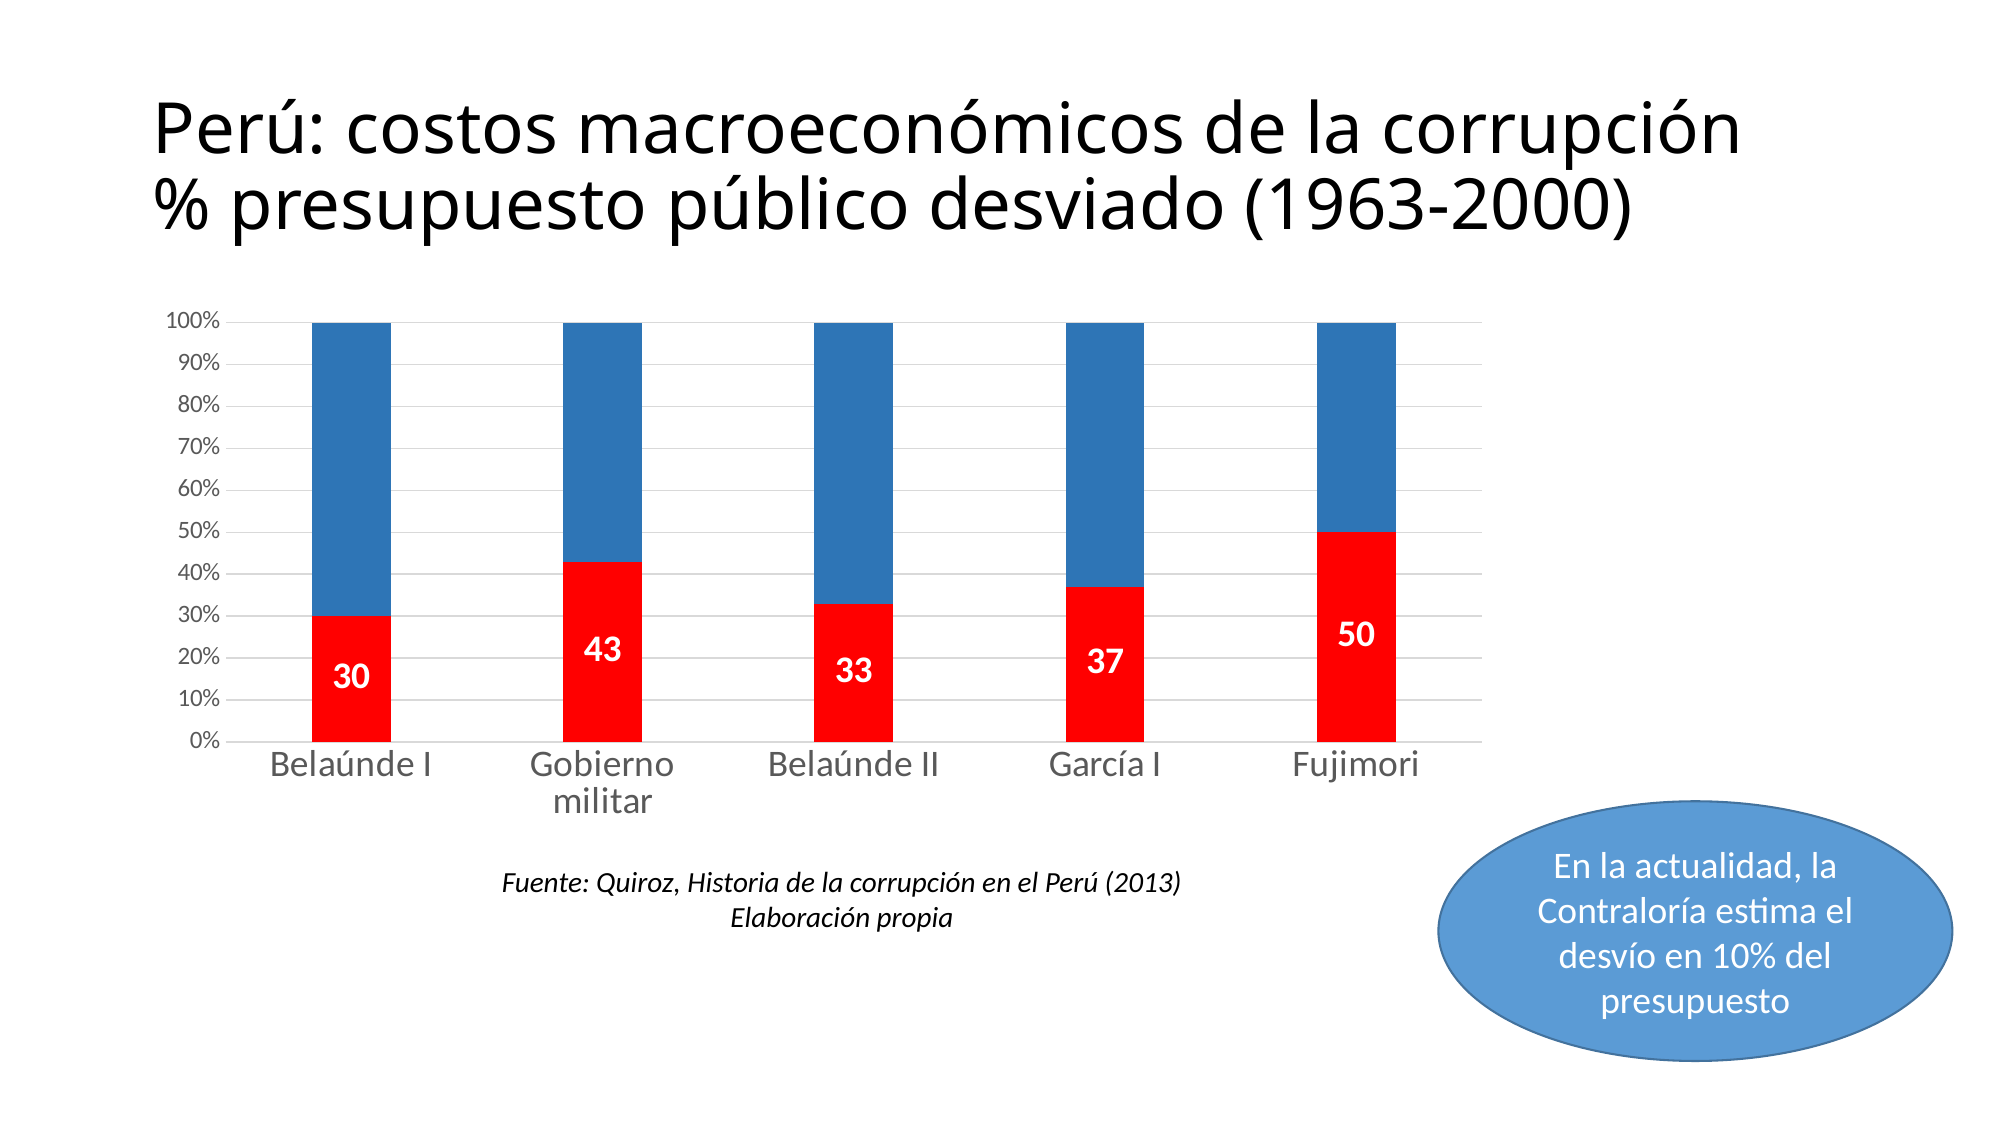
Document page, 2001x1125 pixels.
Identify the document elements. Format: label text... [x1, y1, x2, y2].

chart [137, 299, 1510, 834]
title Perú: costos macroeconómicos de la corrupción % presupuesto público desviado (1963-2000) [137, 59, 1863, 278]
text_box En la actualidad, la Contraloría estima el desvío en 10% del presupuesto [1437, 800, 1954, 1063]
text_box Fuente: Quiroz, Historia de la corrupción en el Perú (2013) Elaboración propia [471, 855, 1213, 941]
